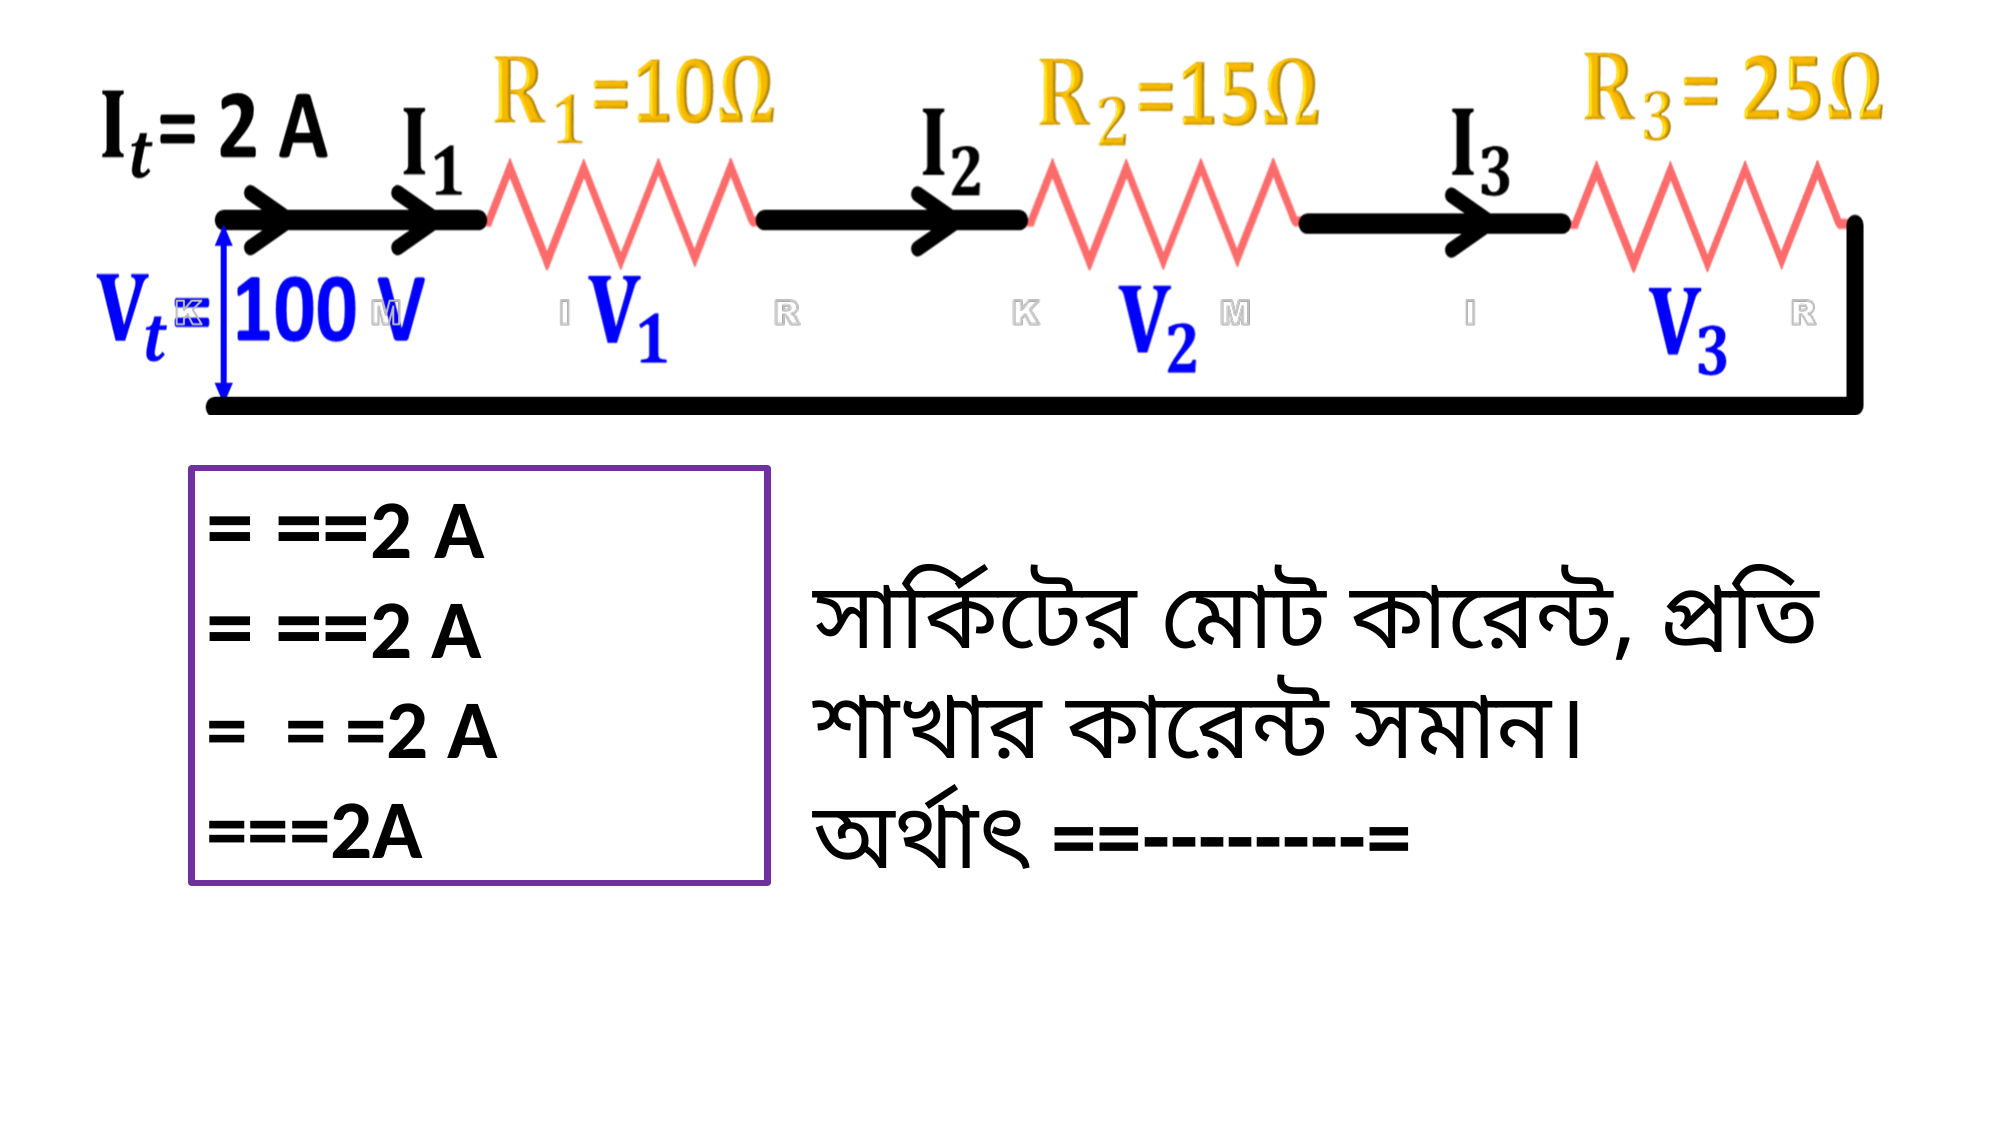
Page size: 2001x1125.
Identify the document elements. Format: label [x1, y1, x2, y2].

picture [96, 46, 1892, 415]
